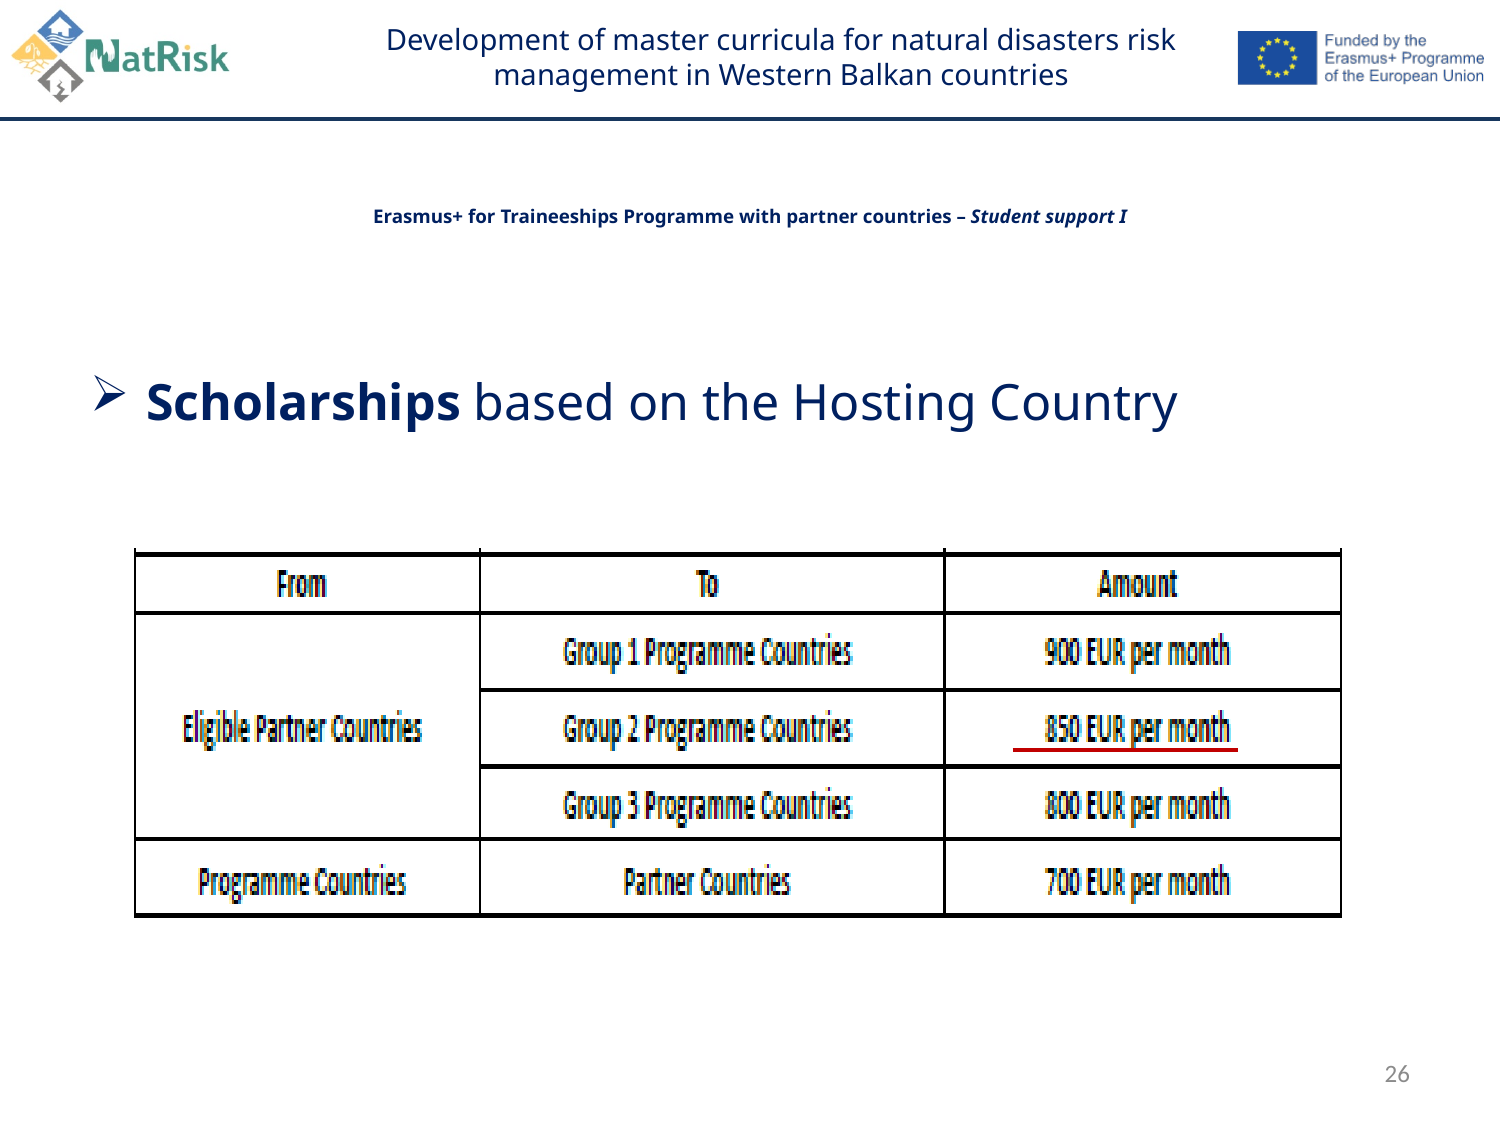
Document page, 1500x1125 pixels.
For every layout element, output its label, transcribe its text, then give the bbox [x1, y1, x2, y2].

text_box Development of master curricula for natural disasters risk management in Western Balkan countries [324, 24, 1238, 88]
picture [1237, 30, 1484, 86]
slide_number 26 [1074, 1042, 1425, 1103]
picture [0, 0, 238, 113]
picture [87, 512, 1413, 951]
title Erasmus+ for Traineeships Programme with partner countries – Student support I [75, 149, 1425, 262]
list Scholarships based on the Hosting Country [75, 262, 1425, 550]
